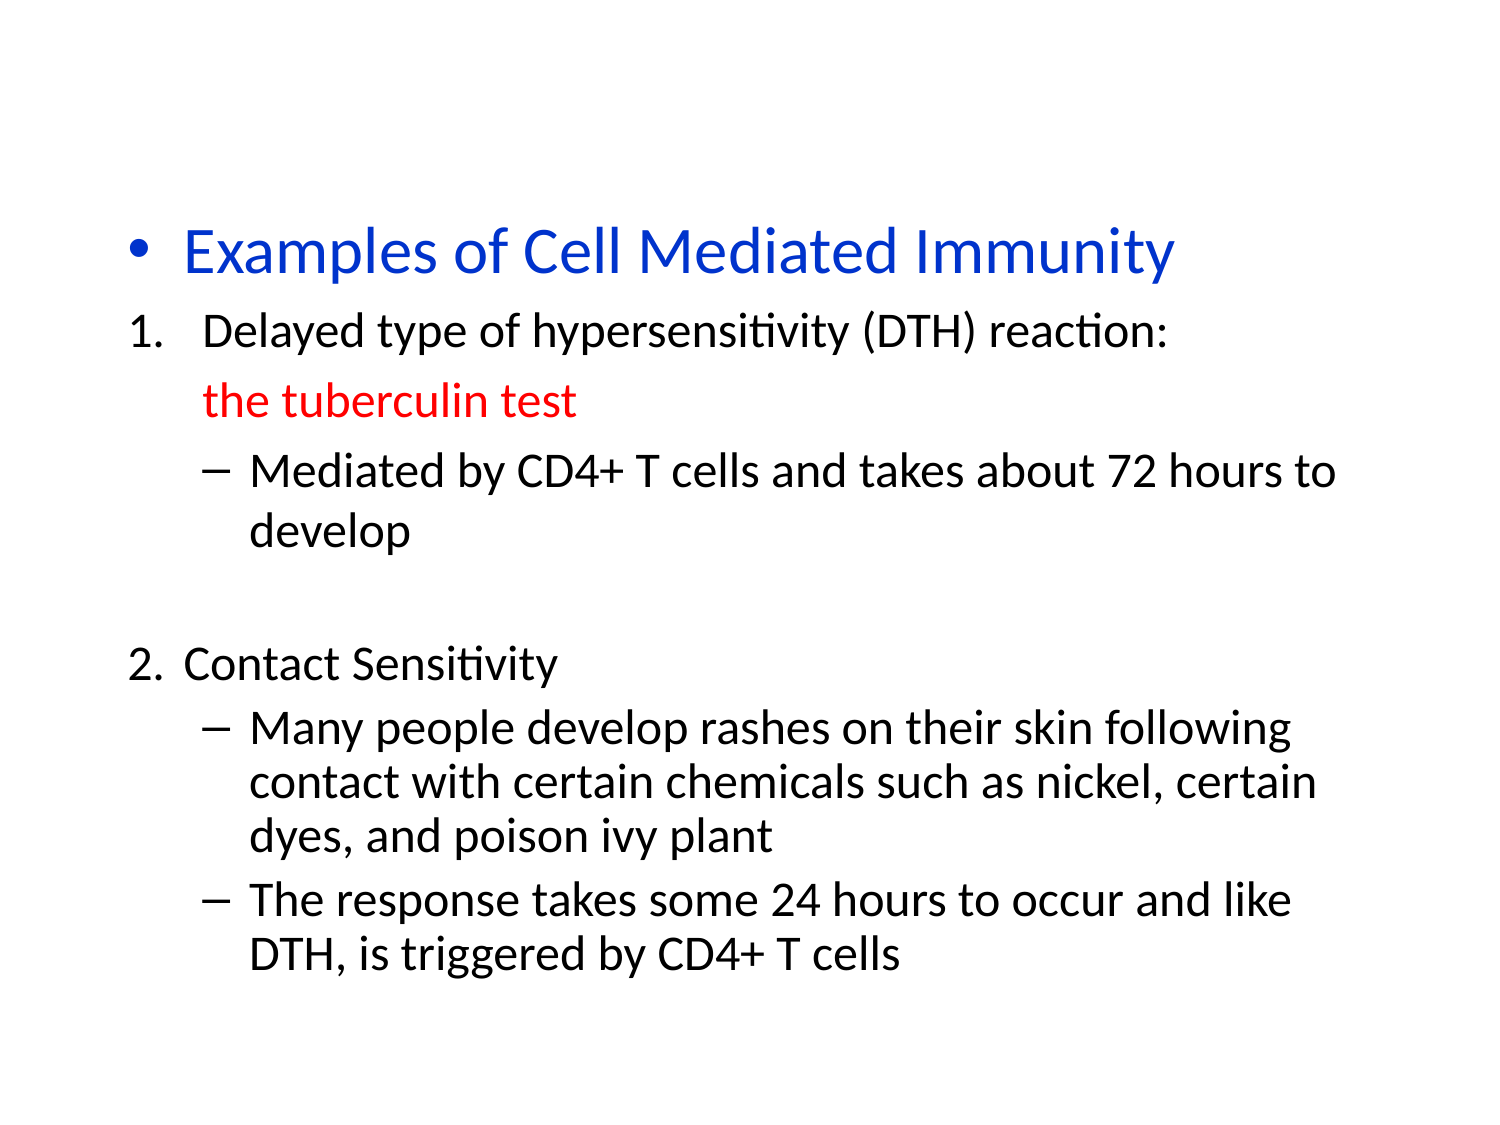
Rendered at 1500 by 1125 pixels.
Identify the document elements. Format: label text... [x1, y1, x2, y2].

text_box Examples of Cell Mediated Immunity Delayed type of hypersensitivity (DTH) reaction: the tuberculin test Mediated by CD4+ T cells and takes about 72 hours to develop 2. Contact Sensitivity Many people develop rashes on their skin following contact with certain chemicals such as nickel, certain dyes, and poison ivy plant The response takes some 24 hours to occur and like DTH, is triggered by CD4+ T cells [112, 199, 1388, 875]
